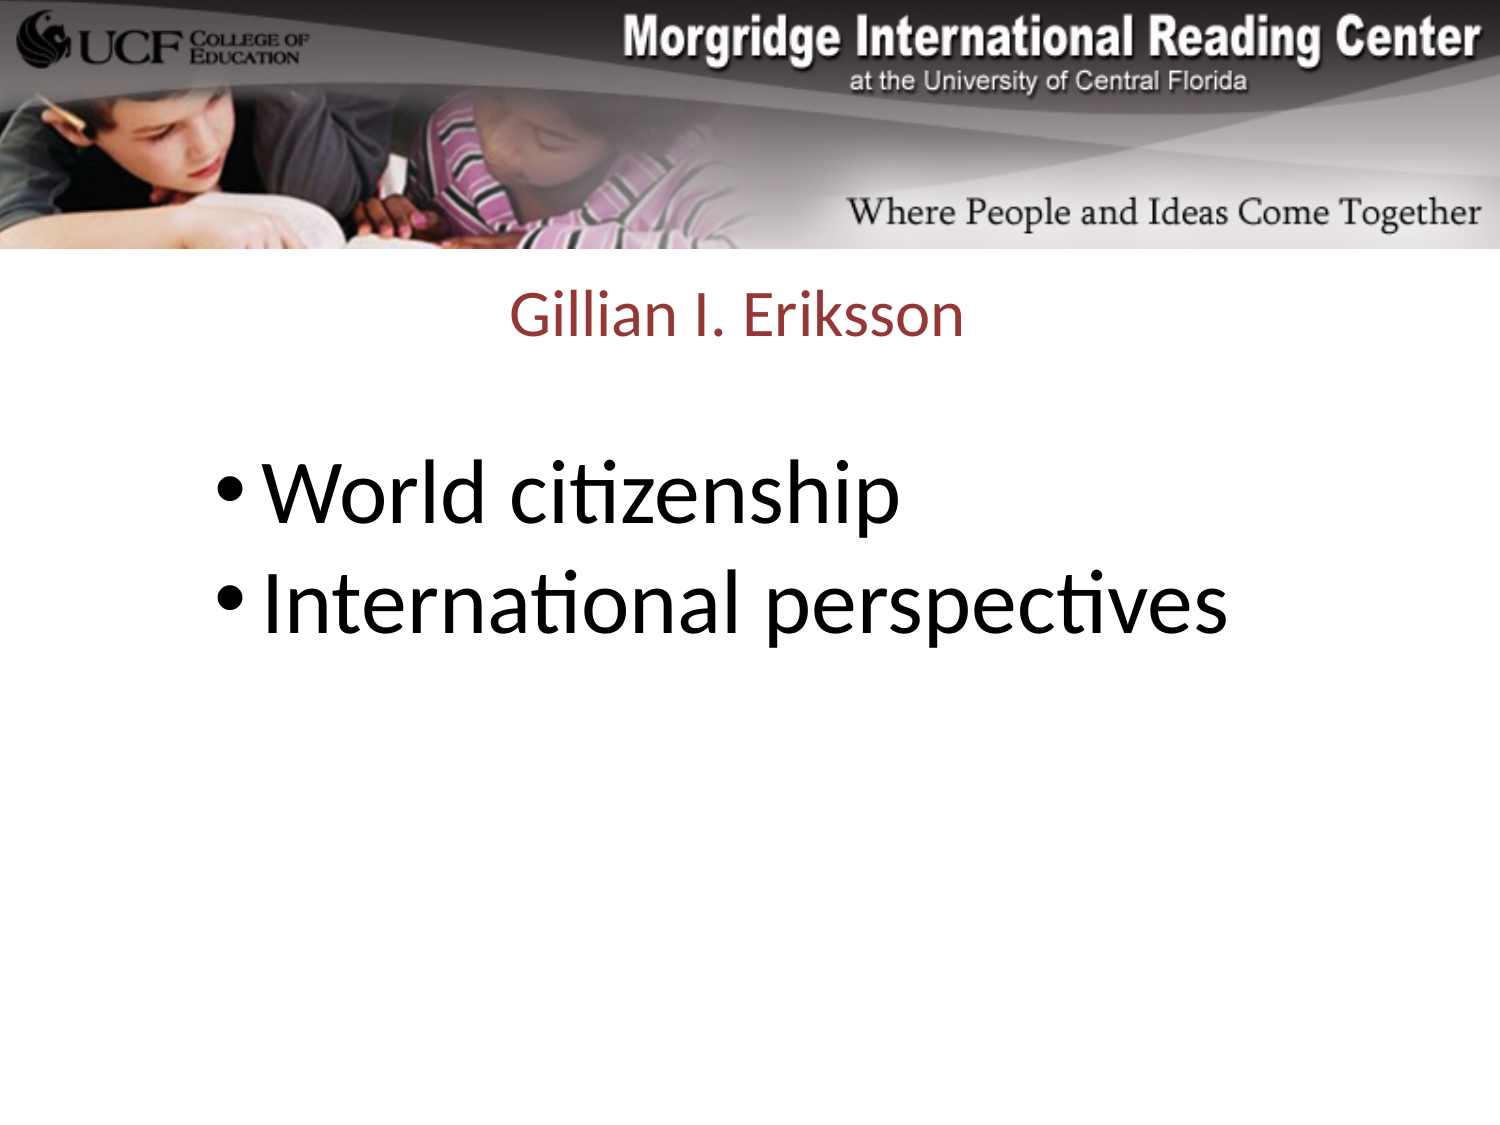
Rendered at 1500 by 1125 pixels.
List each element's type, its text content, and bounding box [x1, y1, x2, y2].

picture [0, 0, 1500, 249]
text_box World citizenship International perspectives [200, 424, 1288, 660]
subtitle Gillian I. Eriksson [212, 262, 1263, 424]
